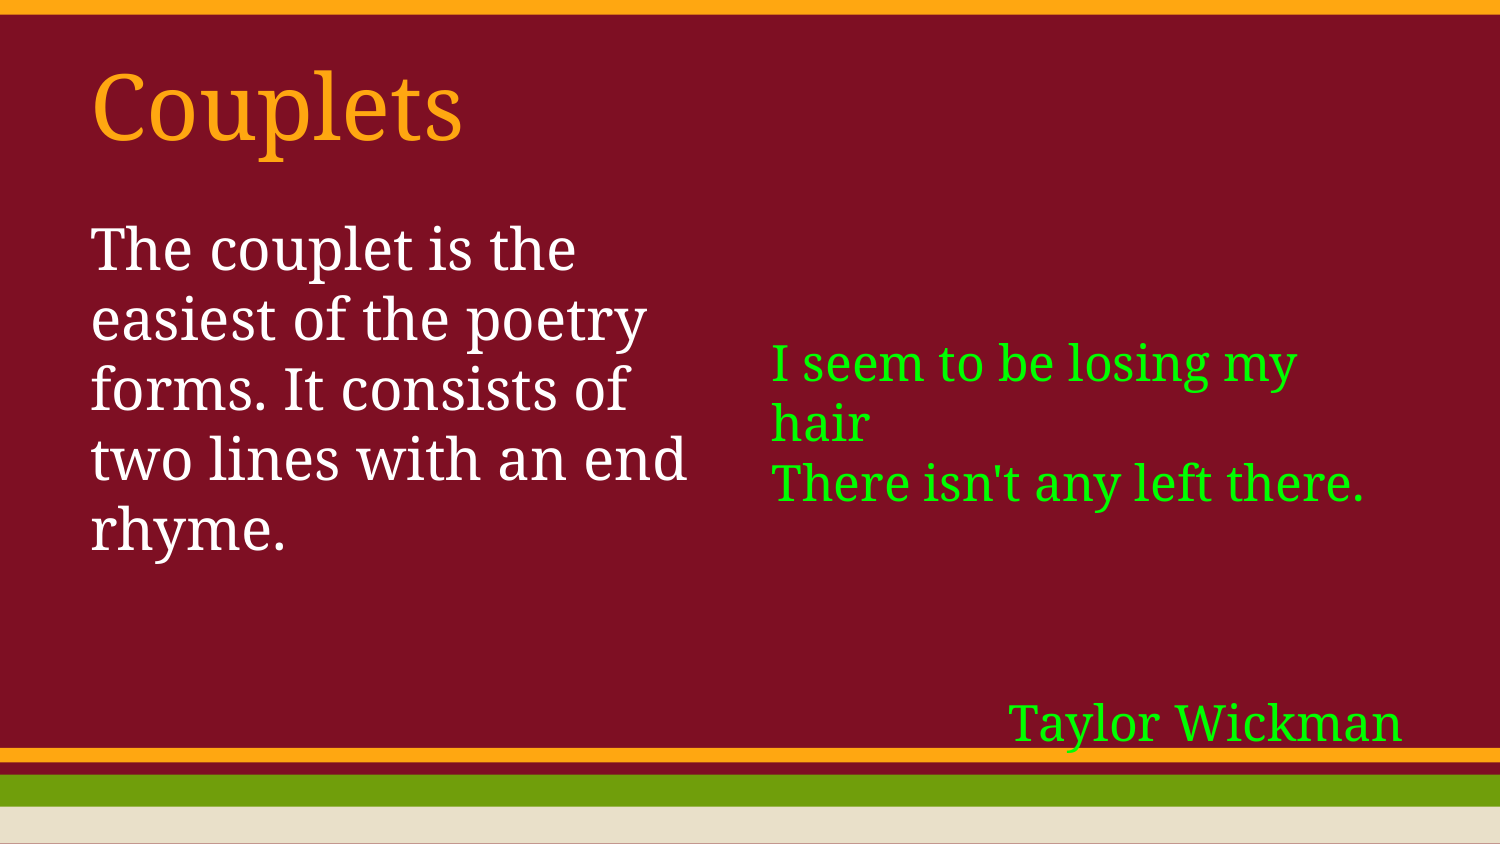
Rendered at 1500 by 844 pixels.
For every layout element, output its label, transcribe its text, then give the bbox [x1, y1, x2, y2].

list I seem to be losing my hair There isn't any left there. Taylor Wickman [756, 196, 1420, 733]
list The couplet is the easiest of the poetry forms. It consists of two lines with an end rhyme. [75, 196, 738, 733]
title Couplets [75, 33, 1425, 175]
